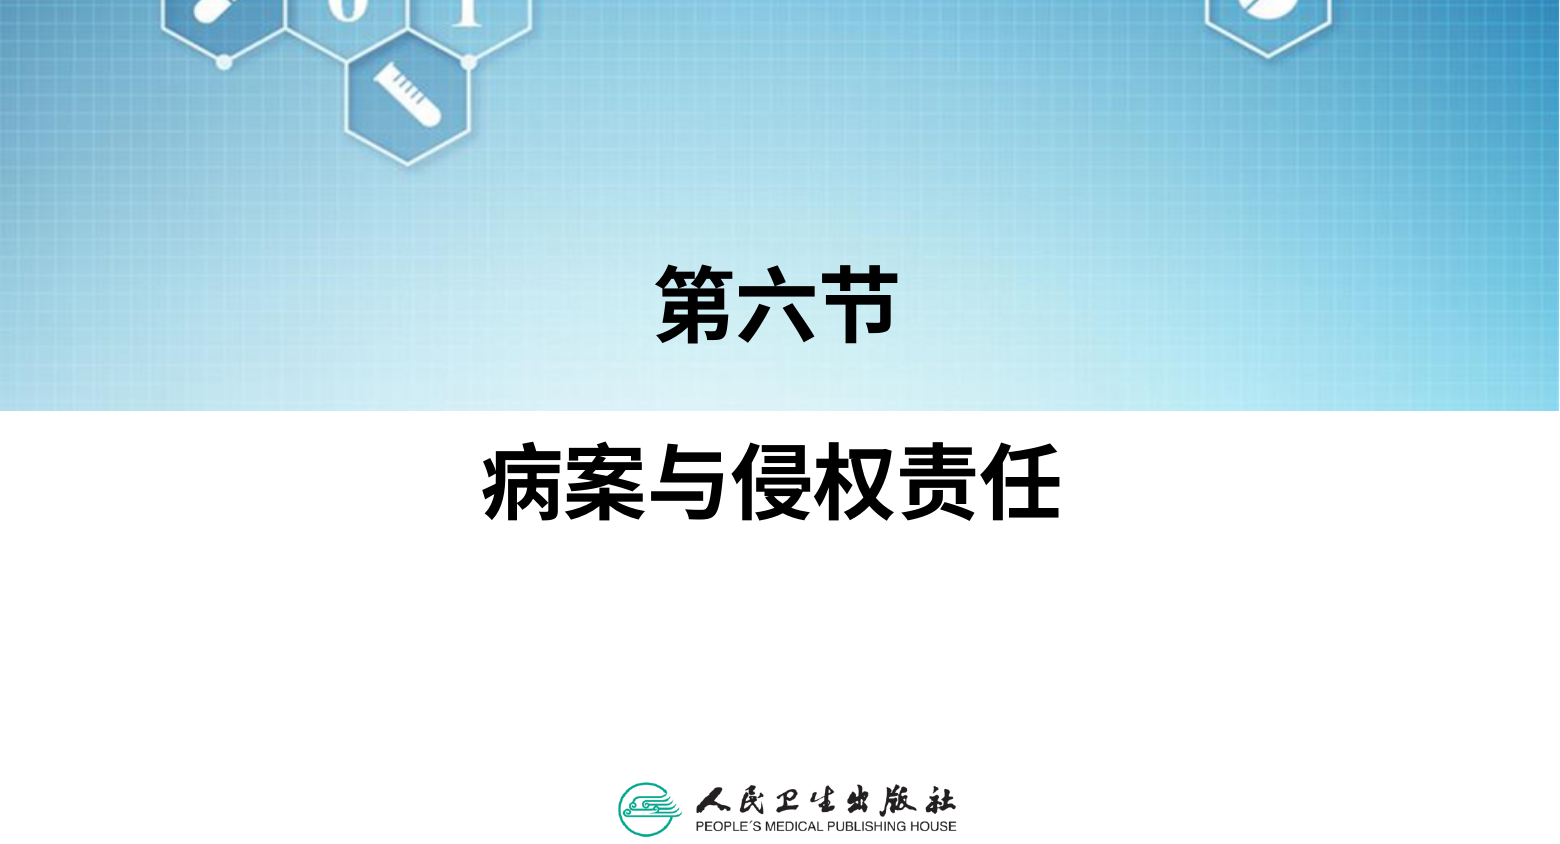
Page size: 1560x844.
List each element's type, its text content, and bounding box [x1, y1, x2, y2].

text_box 第六节 [637, 245, 917, 361]
picture [0, 0, 1560, 411]
text_box 病案与侵权责任 [465, 423, 1079, 538]
picture [597, 772, 977, 844]
